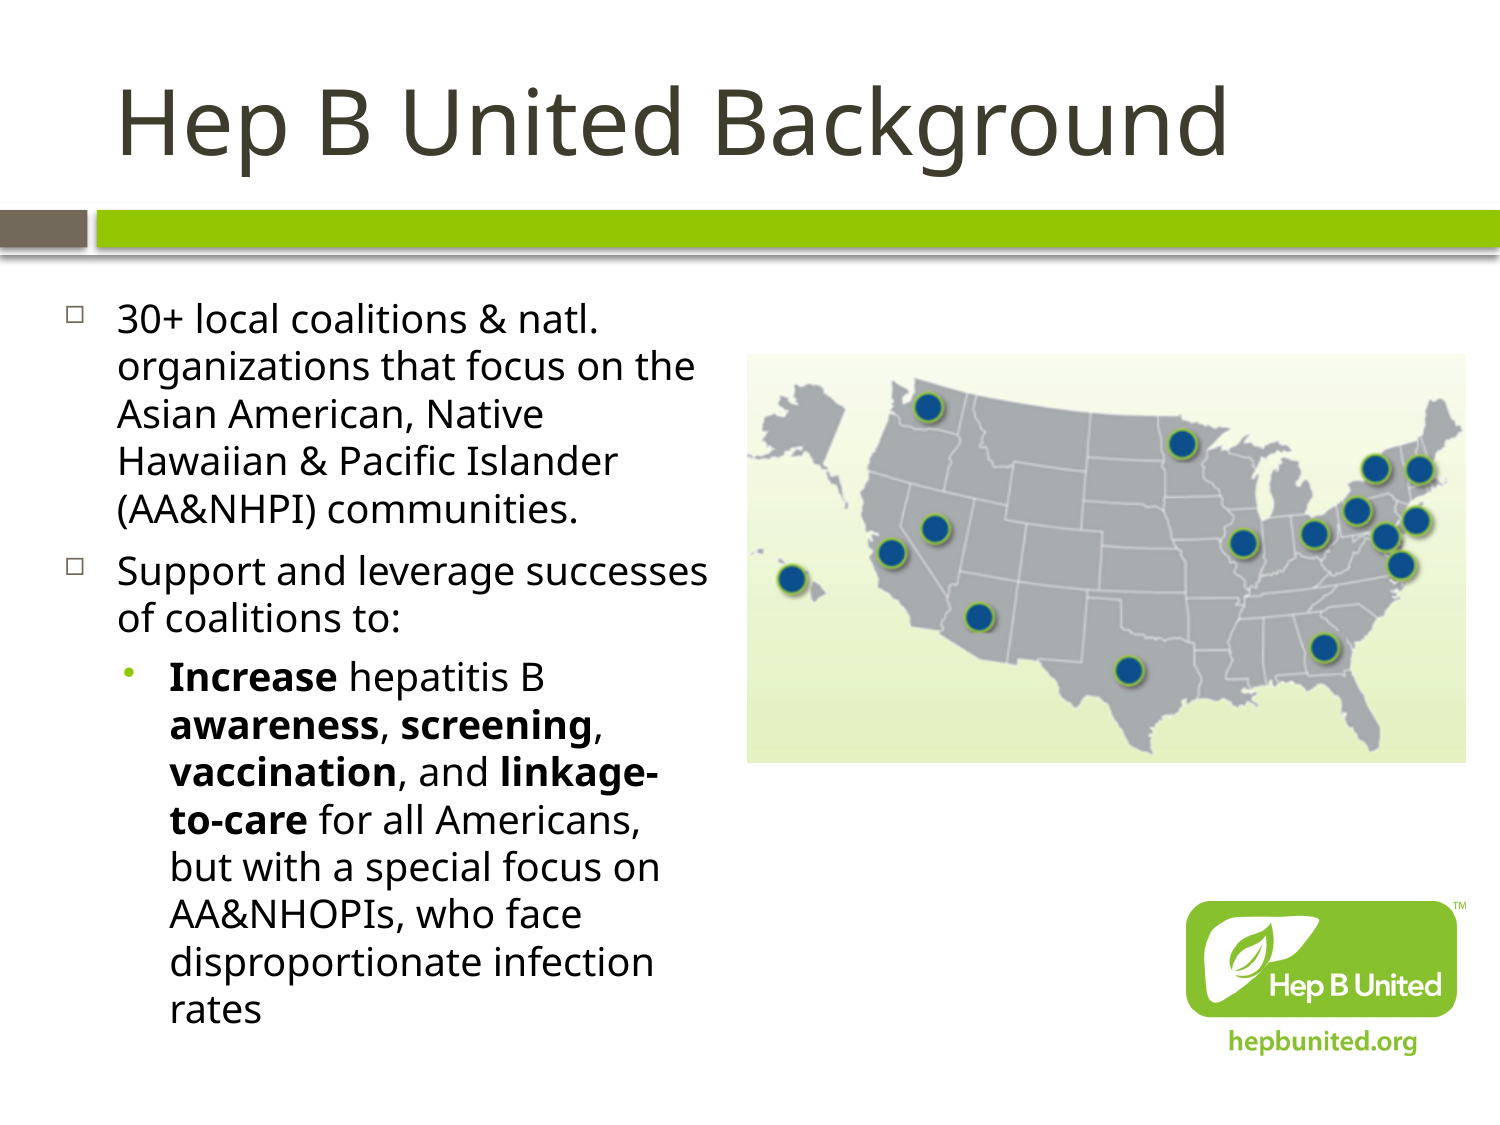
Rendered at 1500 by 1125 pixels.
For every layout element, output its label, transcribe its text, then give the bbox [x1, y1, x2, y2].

picture [747, 354, 1466, 763]
list 30+ local coalitions & natl. organizations that focus on the Asian American, Native Hawaiian & Pacific Islander (AA&NHPI) communities. Support and leverage successes of coalitions to: Increase hepatitis B awareness, screening, vaccination, and linkage-to-care for all Americans, but with a special focus on AA&NHOPIs, who face disproportionate infection rates [49, 286, 729, 1096]
picture [1185, 901, 1466, 1056]
title Hep B United Background [99, 37, 1438, 200]
